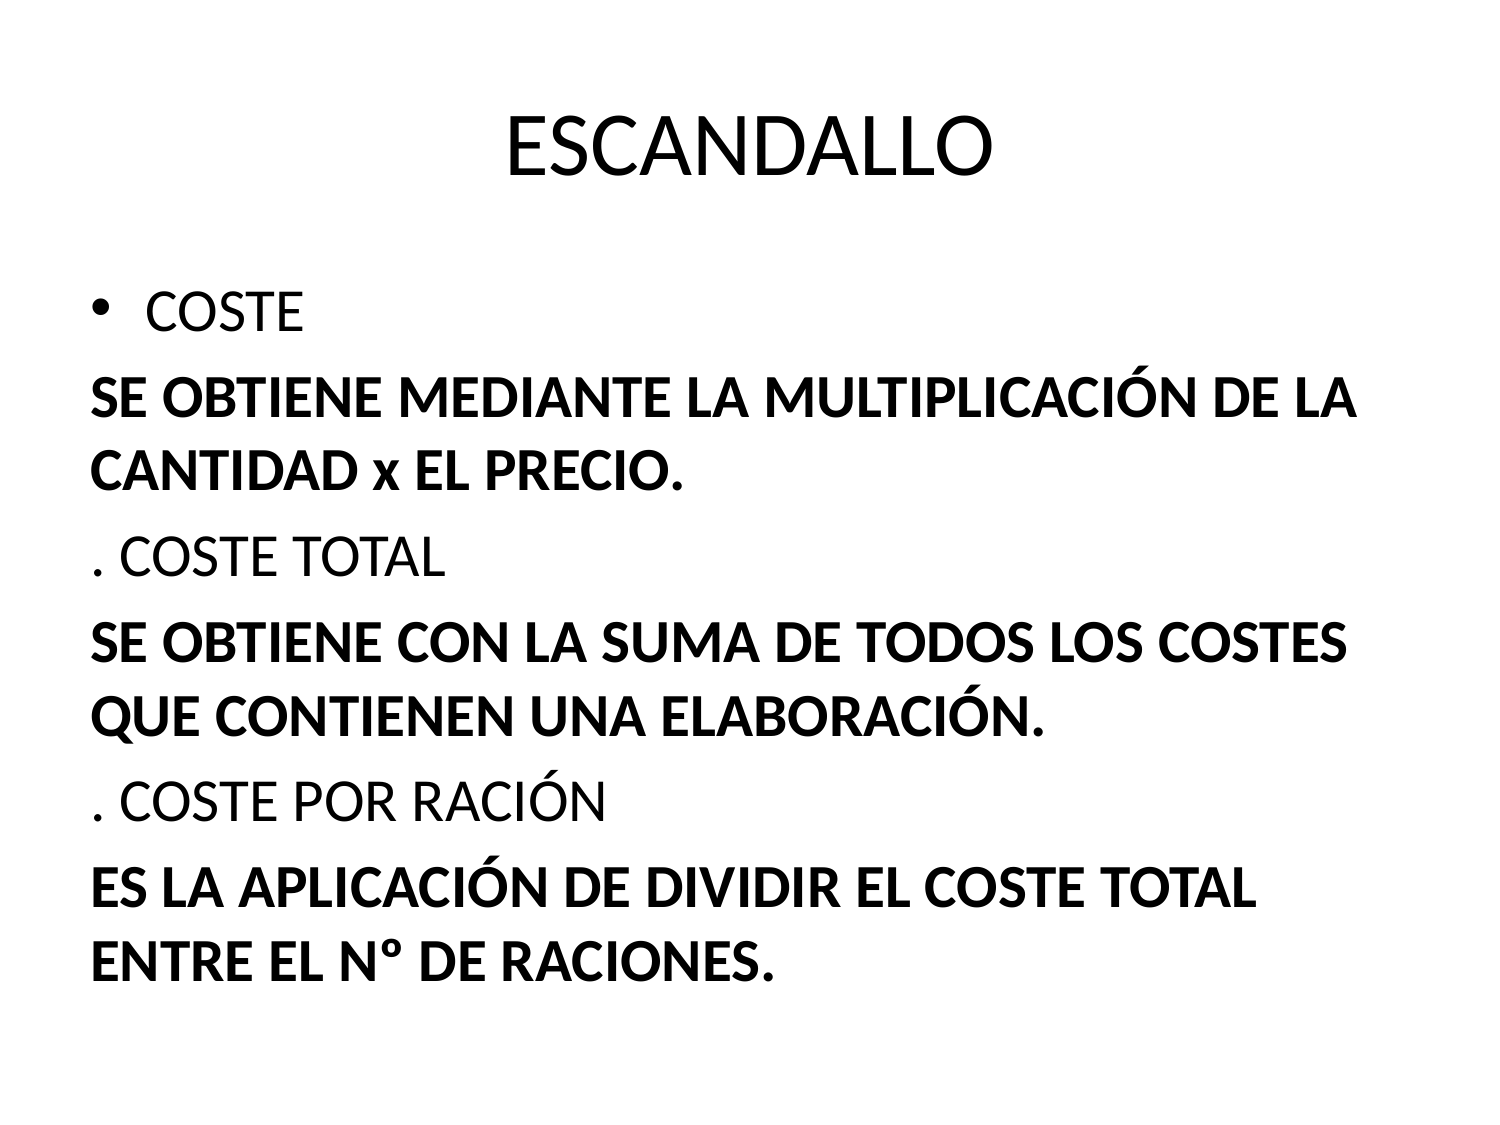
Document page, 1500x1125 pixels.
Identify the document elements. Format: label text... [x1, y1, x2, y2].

list COSTE SE OBTIENE MEDIANTE LA MULTIPLICACIÓN DE LA CANTIDAD x EL PRECIO. . COSTE TOTAL SE OBTIENE CON LA SUMA DE TODOS LOS COSTES QUE CONTIENEN UNA ELABORACIÓN. . COSTE POR RACIÓN ES LA APLICACIÓN DE DIVIDIR EL COSTE TOTAL ENTRE EL Nº DE RACIONES. [75, 262, 1425, 1005]
title ESCANDALLO [75, 45, 1425, 233]
